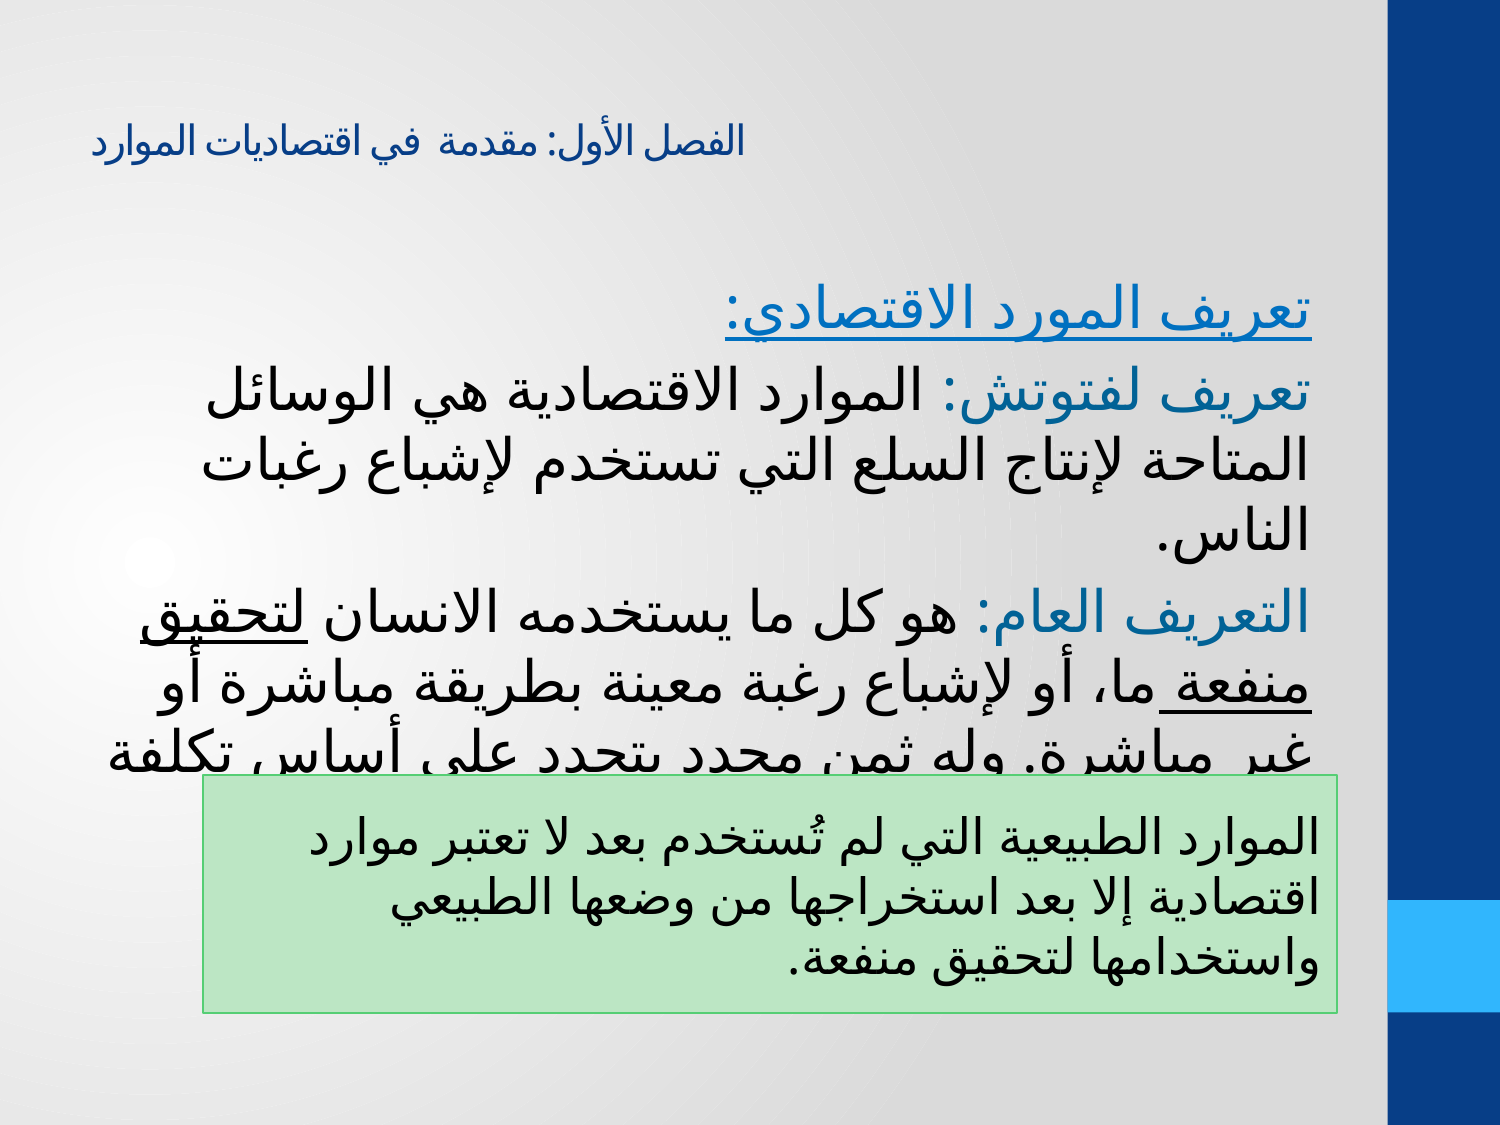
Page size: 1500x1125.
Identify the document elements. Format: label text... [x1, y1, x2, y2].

list تعريف المورد الاقتصادي: تعريف لفتوتش: الموارد الاقتصادية هي الوسائل المتاحة لإنتاج السلع التي تستخدم لإشباع رغبات الناس. التعريف العام: هو كل ما يستخدمه الانسان لتحقيق منفعة ما، أو لإشباع رغبة معينة بطريقة مباشرة أو غير مباشرة. وله ثمن محدد يتحدد على أساس تكلفة الحصول عليه. [76, 196, 1327, 984]
title الفصل الأول: مقدمة في اقتصاديات الموارد [75, 45, 1325, 233]
text_box الموارد الطبيعية التي لم تُستخدم بعد لا تعتبر موارد اقتصادية إلا بعد استخراجها من وضعها الطبيعي واستخدامها لتحقيق منفعة. [202, 774, 1338, 1014]
